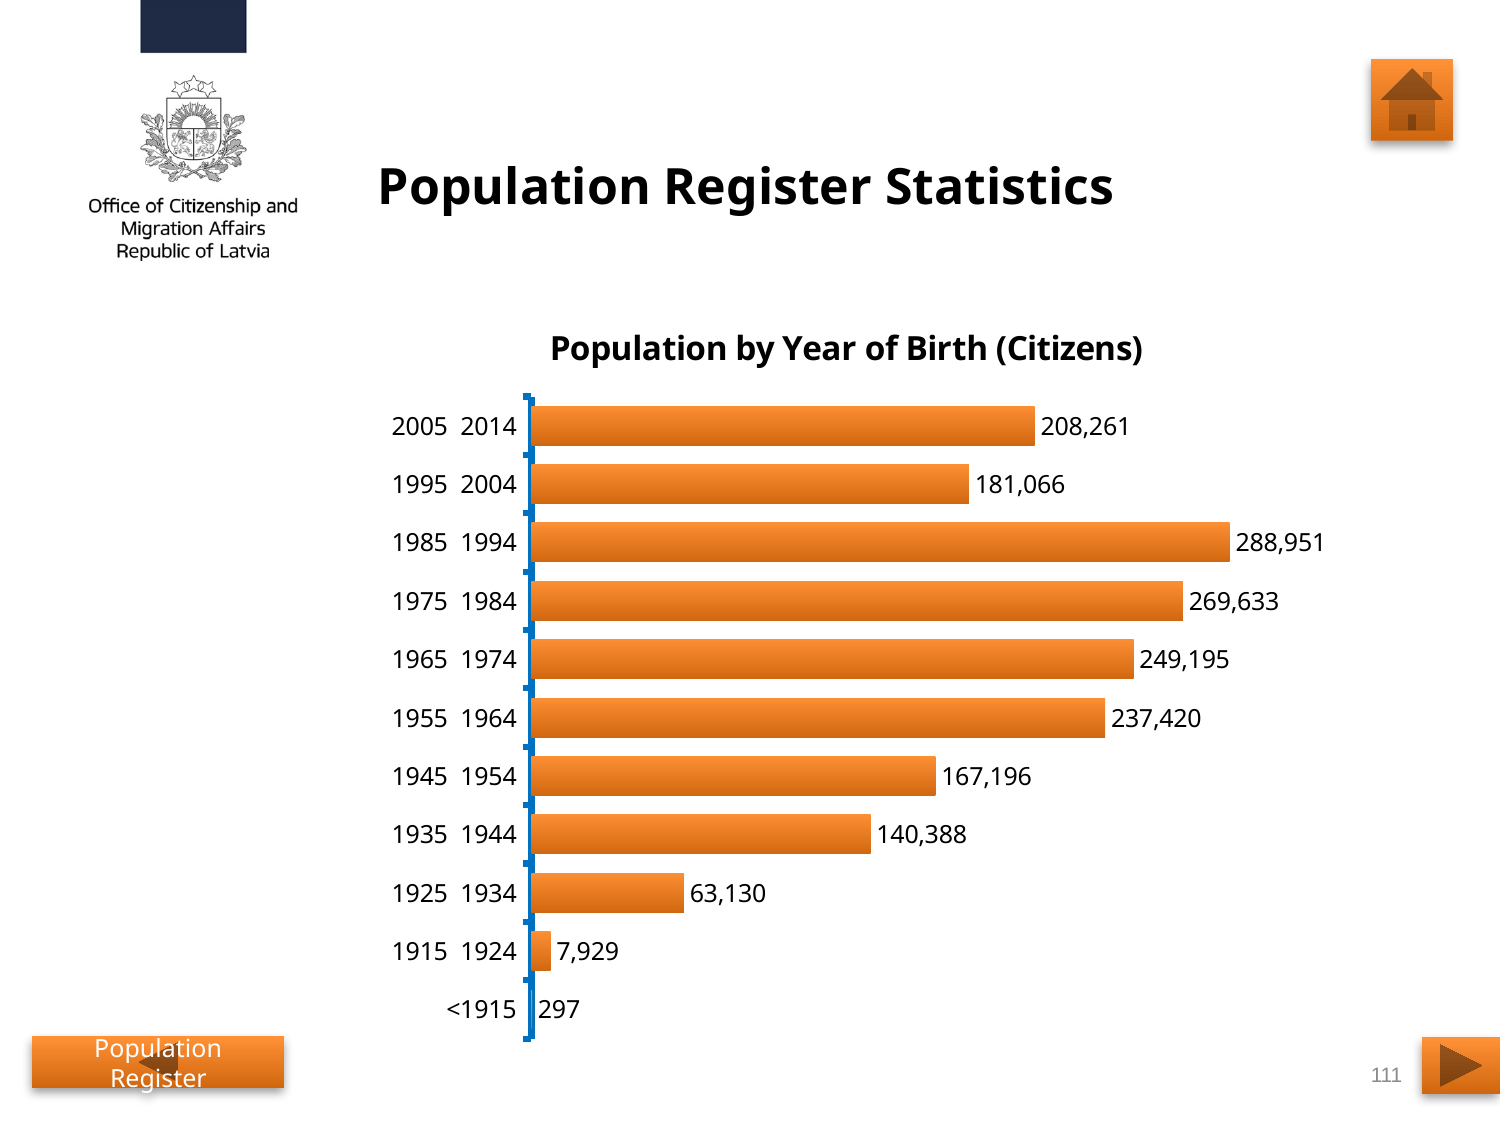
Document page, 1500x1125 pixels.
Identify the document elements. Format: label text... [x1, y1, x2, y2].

text_box [1371, 58, 1454, 141]
picture [48, 0, 338, 322]
slide_number 111 [1347, 1043, 1418, 1104]
text_box [1421, 1037, 1500, 1094]
text_box Population Register [32, 1036, 285, 1089]
chart [295, 292, 1398, 1051]
title Population Register Statistics [362, 54, 1415, 223]
